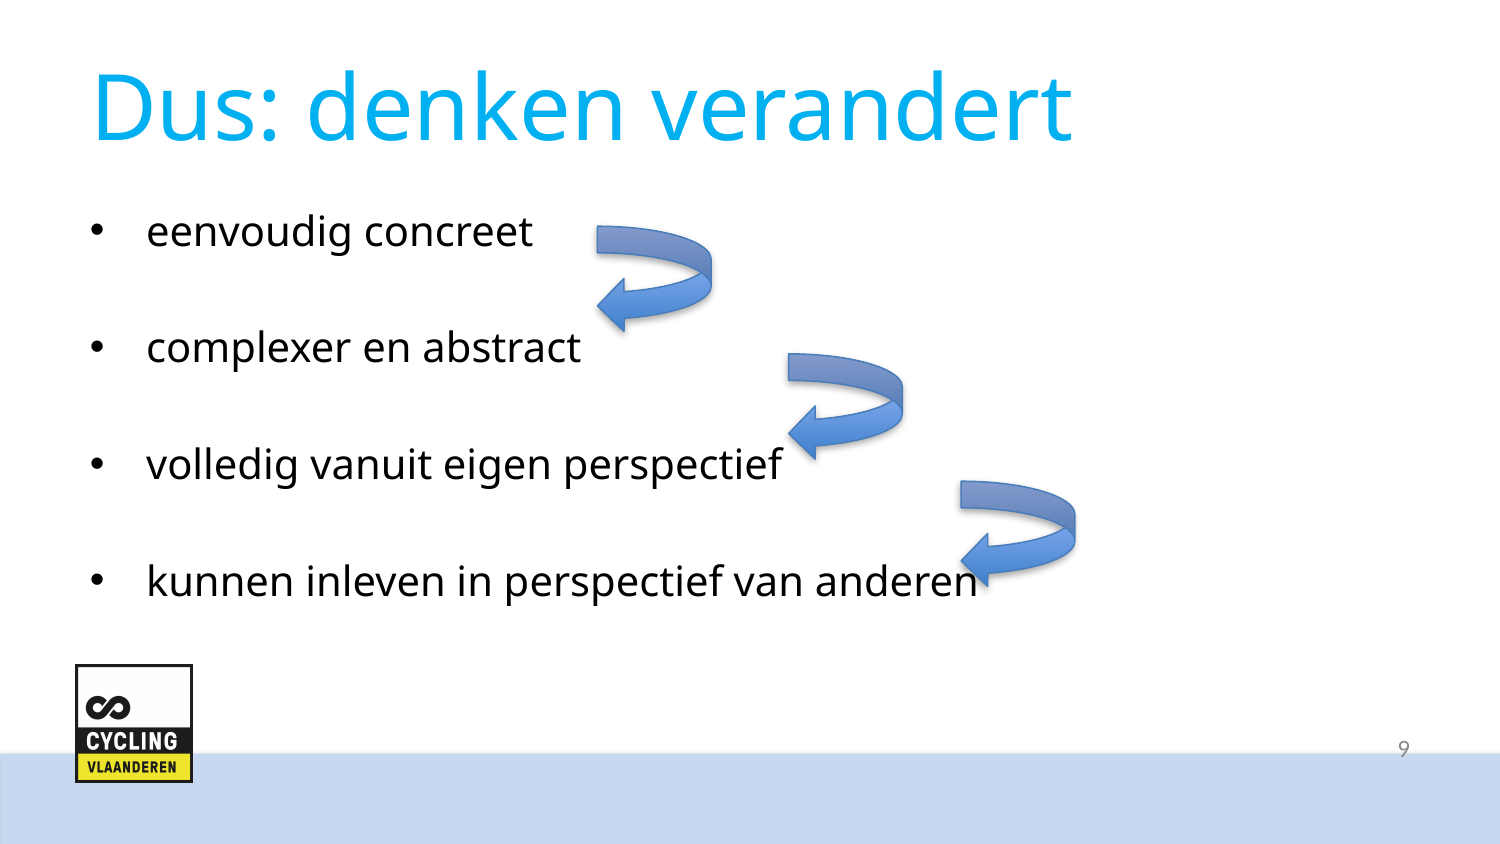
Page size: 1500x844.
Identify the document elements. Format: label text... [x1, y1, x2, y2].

text_box [960, 480, 1076, 588]
slide_number 9 [1074, 717, 1425, 778]
title Dus: denken verandert [75, 33, 1425, 175]
text_box [787, 353, 904, 460]
text_box [596, 225, 712, 333]
list eenvoudig concreet complexer en abstract volledig vanuit eigen perspectief kunnen inleven in perspectief van anderen [75, 196, 1425, 644]
picture [75, 664, 193, 783]
